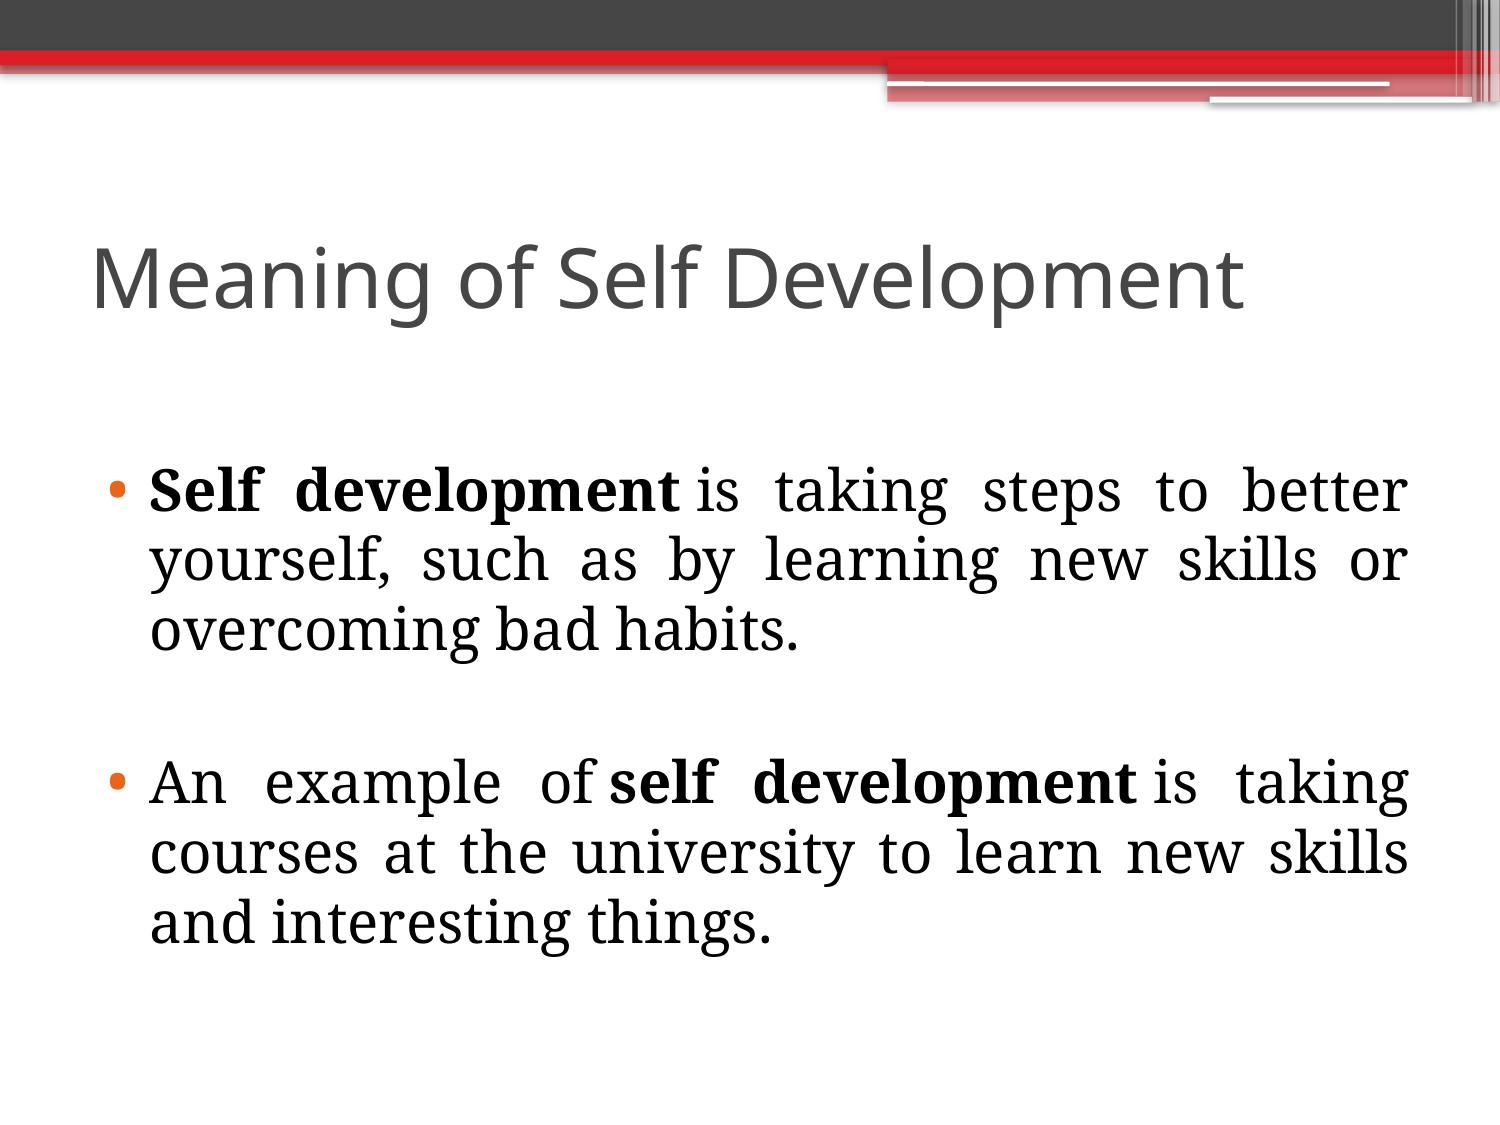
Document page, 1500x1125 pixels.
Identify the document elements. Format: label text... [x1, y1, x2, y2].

title Meaning of Self Development [75, 187, 1425, 363]
list Self development is taking steps to better yourself, such as by learning new skills or overcoming bad habits. An example of self development is taking courses at the university to learn new skills and interesting things. [75, 368, 1425, 1079]
